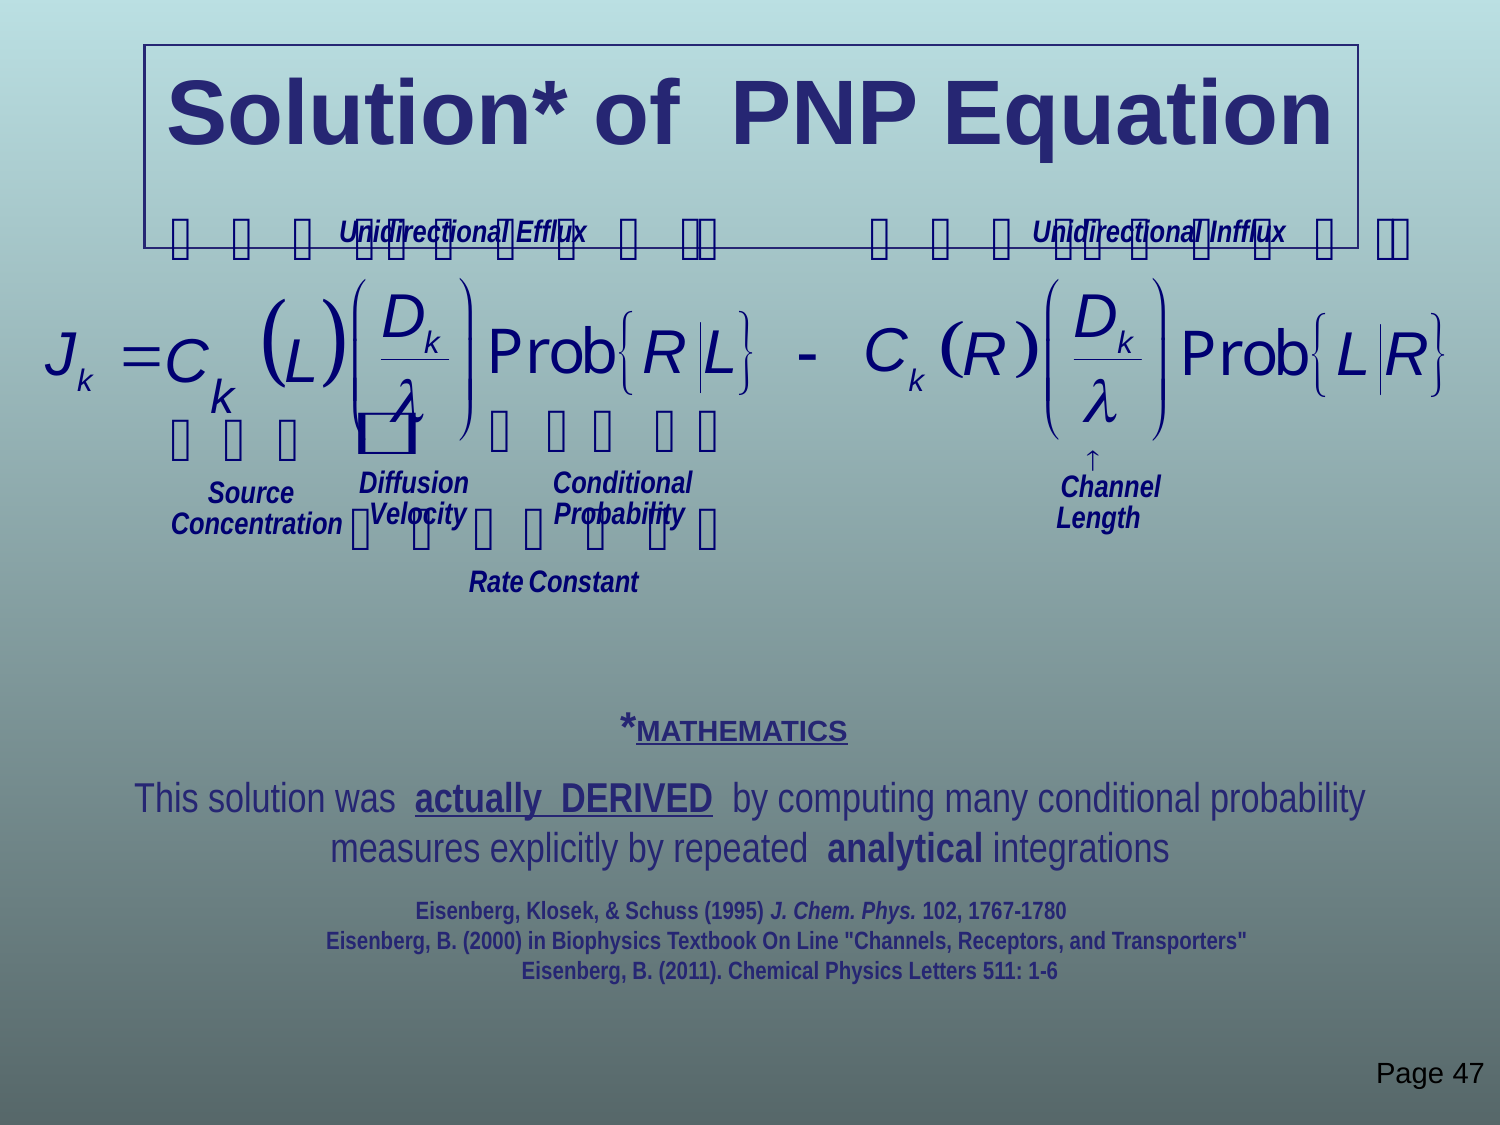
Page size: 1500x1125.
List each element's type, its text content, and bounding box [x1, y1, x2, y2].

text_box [97, 692, 1403, 994]
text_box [42, 213, 1457, 599]
slide_number Page 47 [1349, 1046, 1500, 1125]
title Solution* of PNP Equation [144, 45, 1358, 212]
